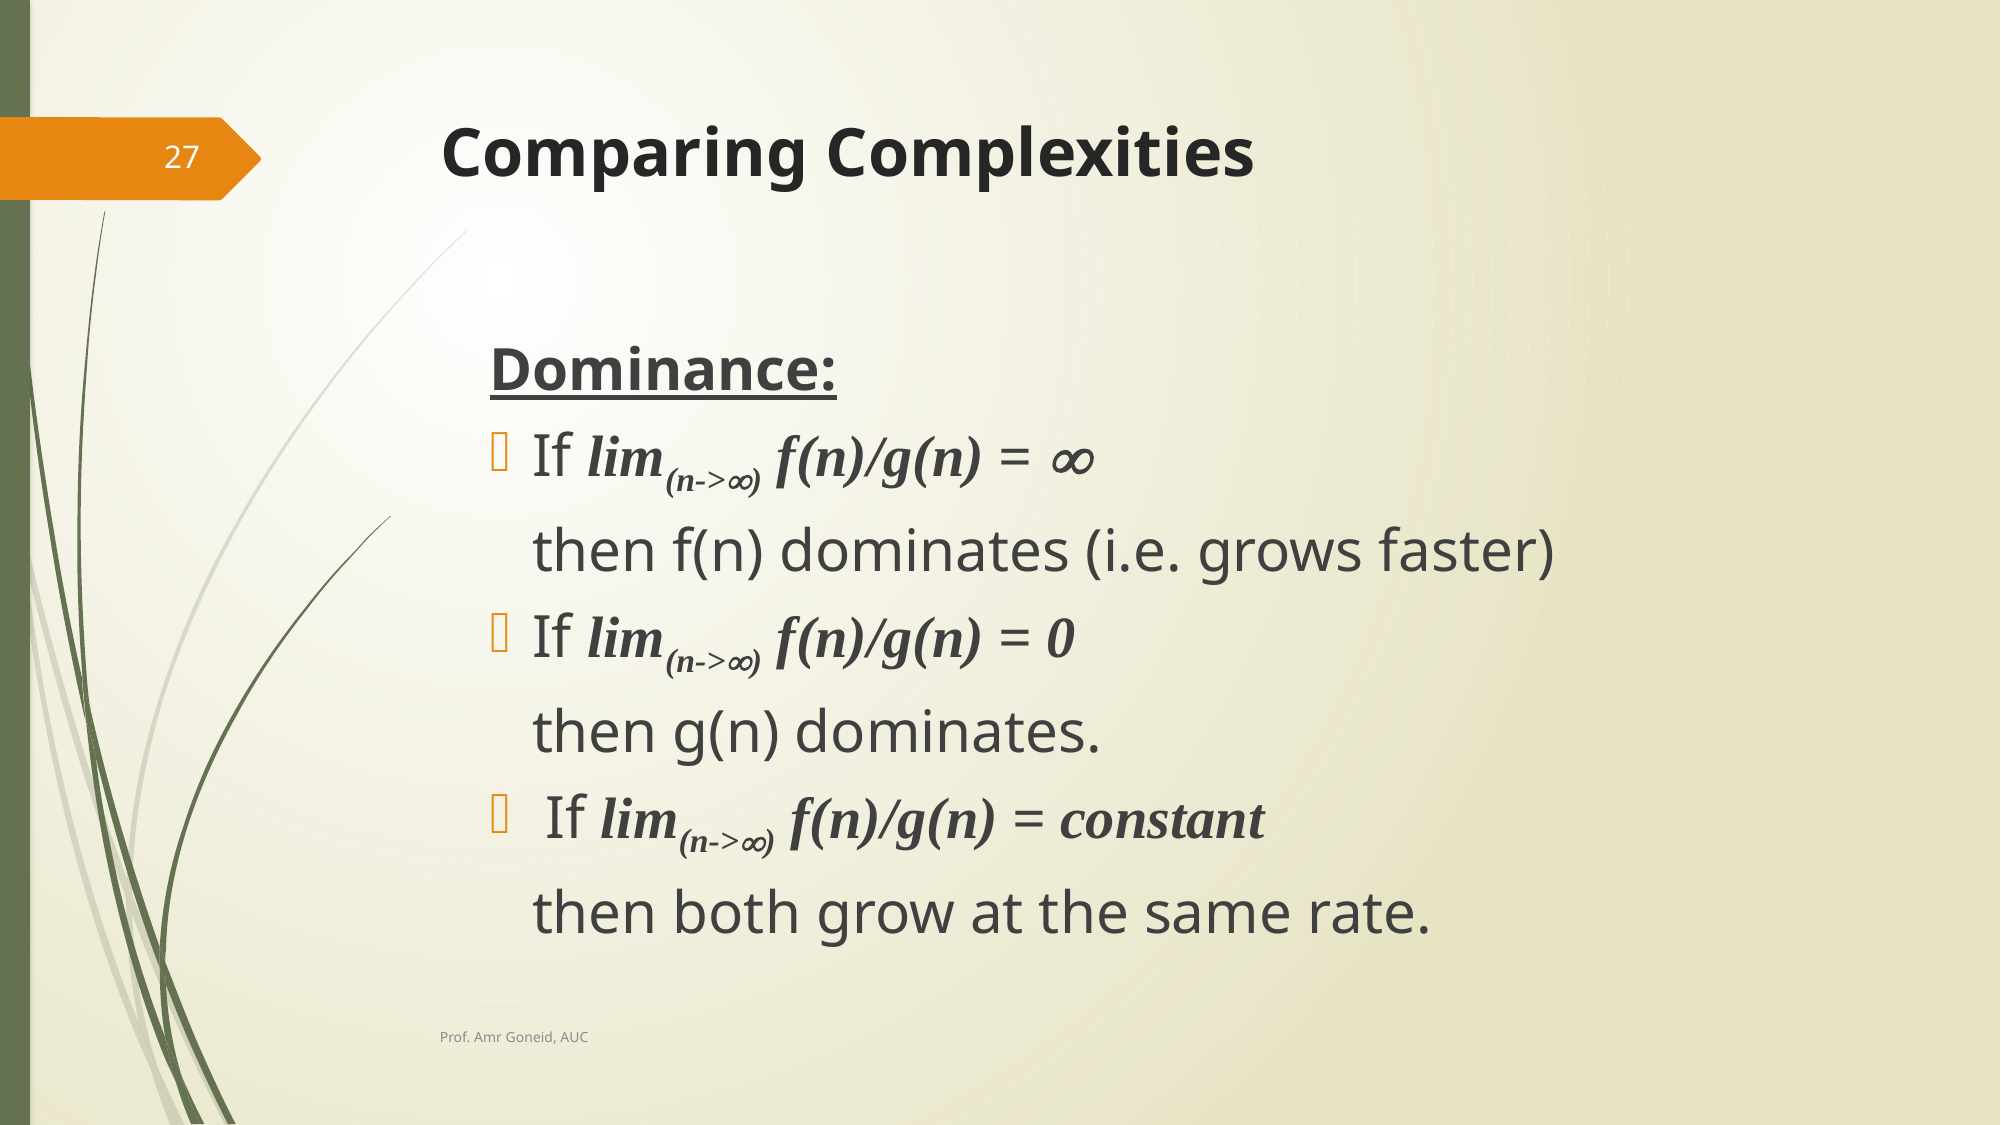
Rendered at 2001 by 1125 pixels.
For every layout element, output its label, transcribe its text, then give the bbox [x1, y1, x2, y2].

list Dominance: If lim(n->) f(n)/g(n) =  then f(n) dominates (i.e. grows faster) If lim(n->) f(n)/g(n) = 0 then g(n) dominates. If lim(n->) f(n)/g(n) = constant then both grow at the same rate. [474, 324, 1750, 1000]
footer Prof. Amr Goneid, AUC [424, 1006, 1675, 1067]
title Comparing Complexities [425, 102, 1888, 313]
slide_number 27 [87, 129, 216, 190]
